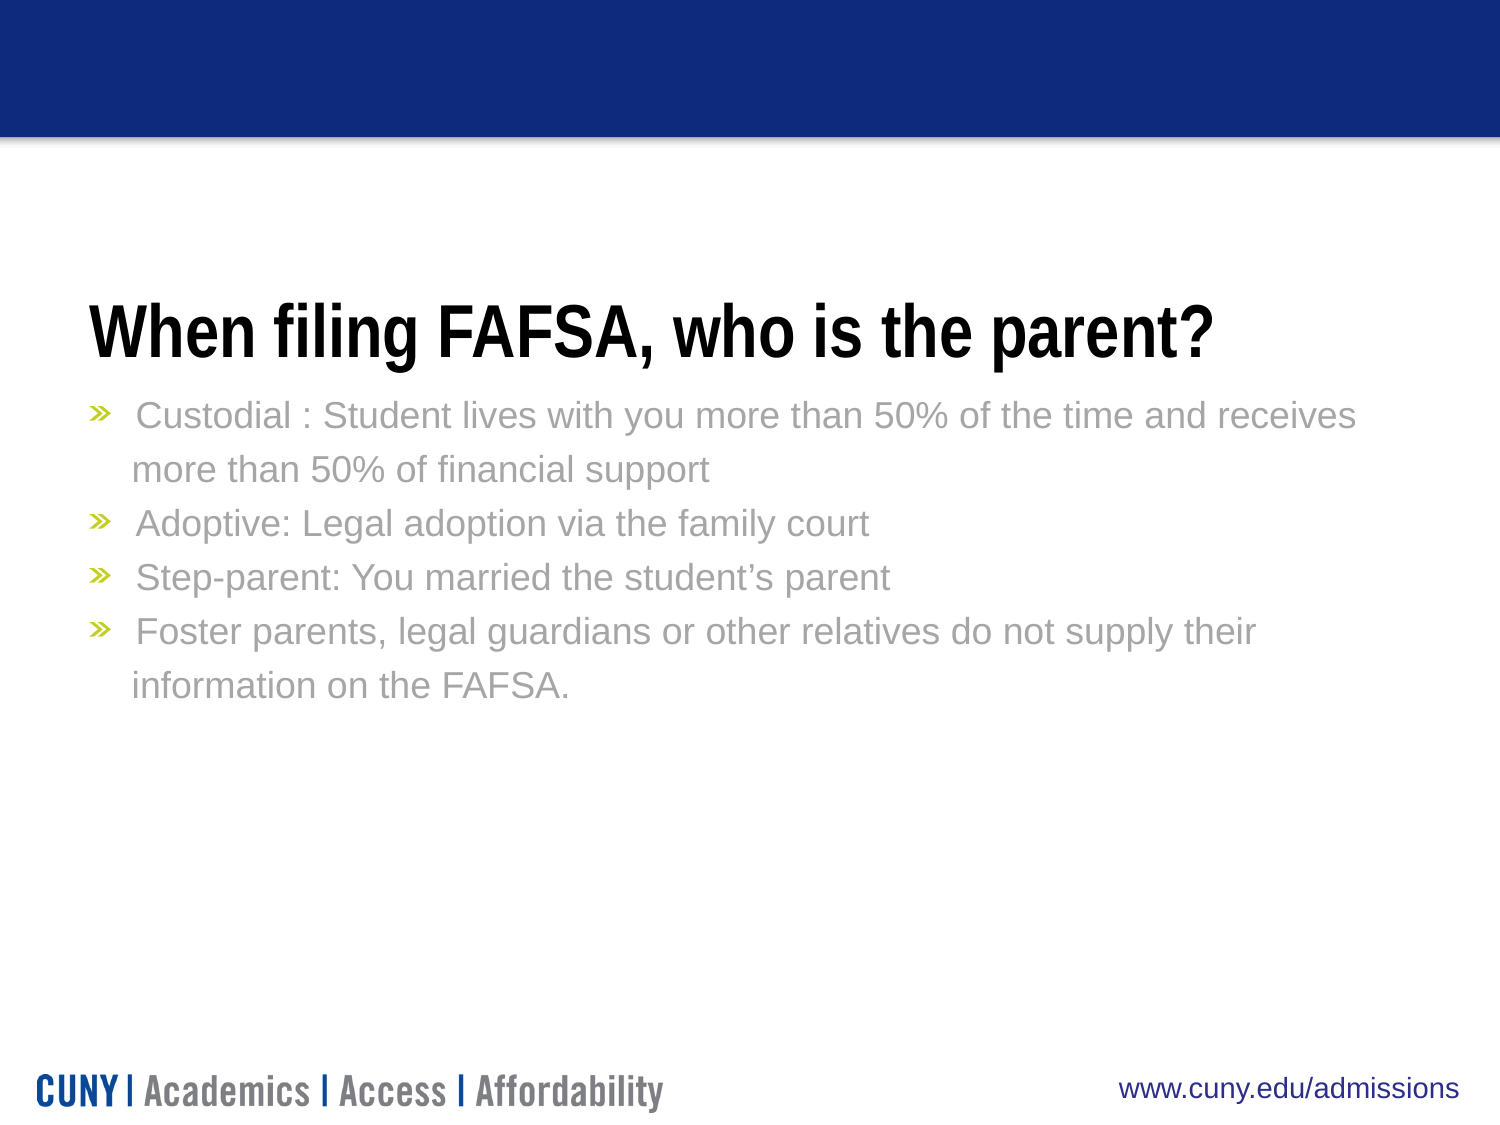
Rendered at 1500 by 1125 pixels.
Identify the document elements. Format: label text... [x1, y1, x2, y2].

text_box When filing FAFSA, who is the parent? [75, 274, 1388, 374]
picture [37, 1074, 663, 1113]
picture [89, 404, 111, 423]
picture [89, 620, 111, 639]
text_box Custodial : Student lives with you more than 50% of the time and receives more than 50% of financial support Adoptive: Legal adoption via the family court Step-parent: You married the student’s parent Foster parents, legal guardians or other relatives do not supply their information on the FAFSA. [74, 374, 1413, 714]
picture [89, 566, 111, 585]
picture [89, 512, 111, 531]
